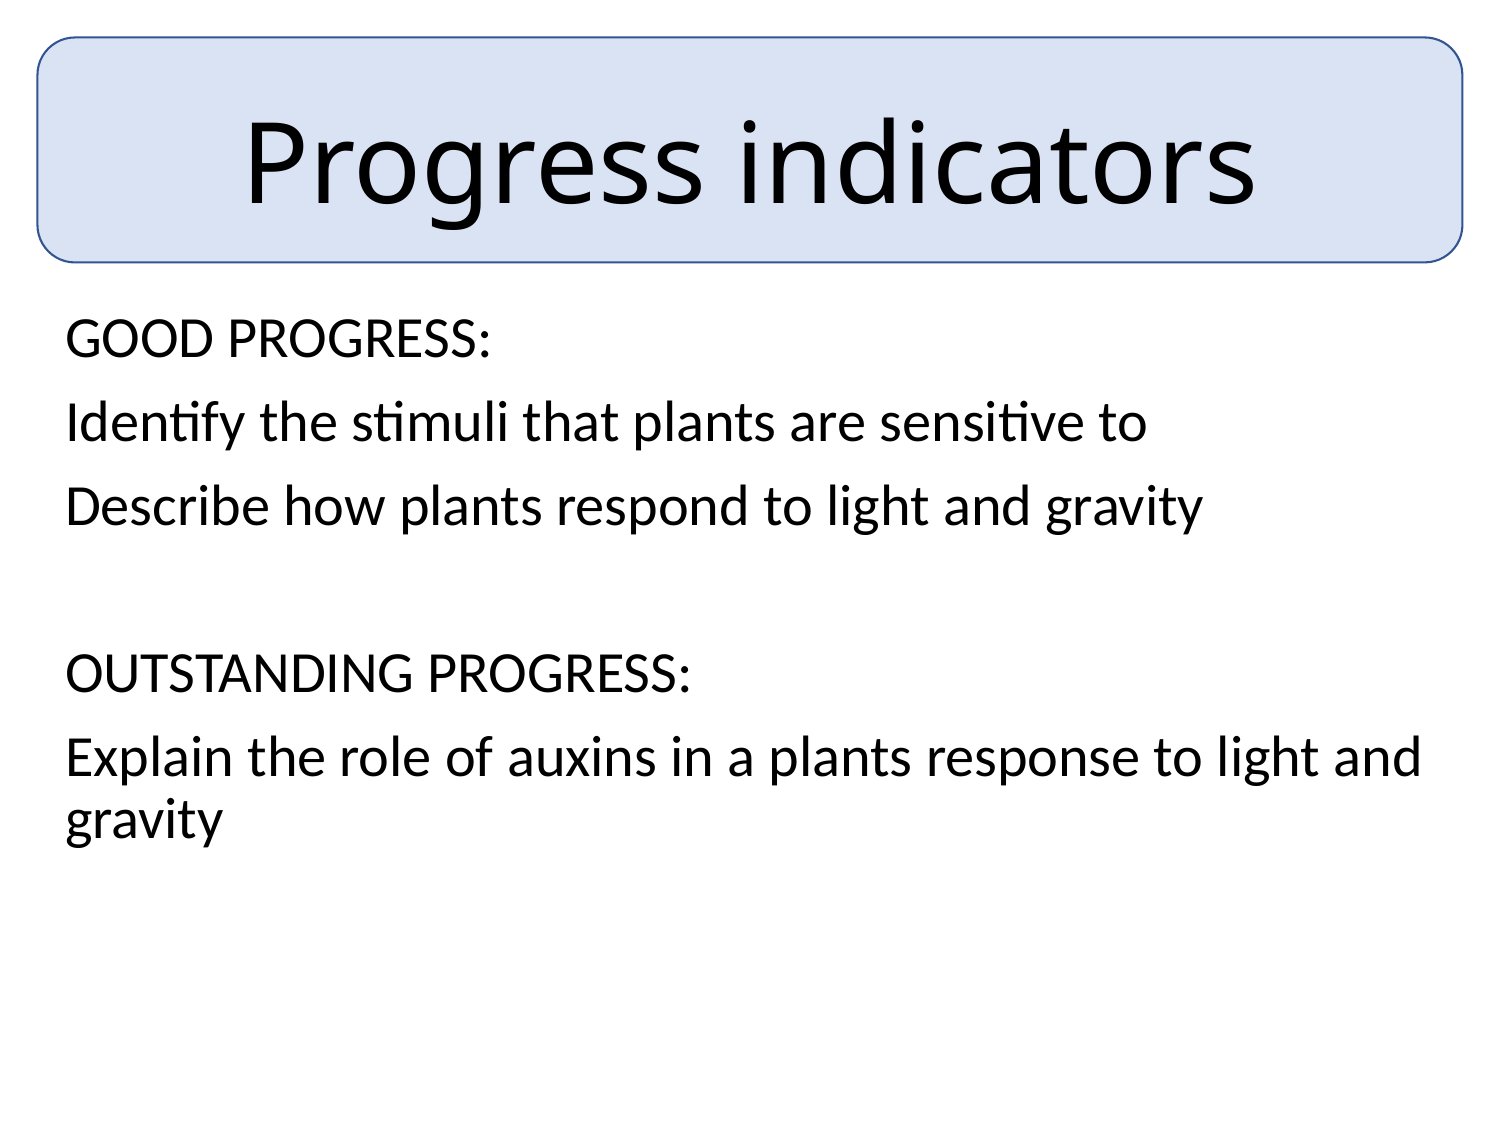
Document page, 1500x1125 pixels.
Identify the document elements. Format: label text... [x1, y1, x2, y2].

text_box Progress indicators [37, 37, 1463, 279]
list GOOD PROGRESS: Identify the stimuli that plants are sensitive to Describe how plants respond to light and gravity OUTSTANDING PROGRESS: Explain the role of auxins in a plants response to light and gravity [50, 299, 1463, 1088]
